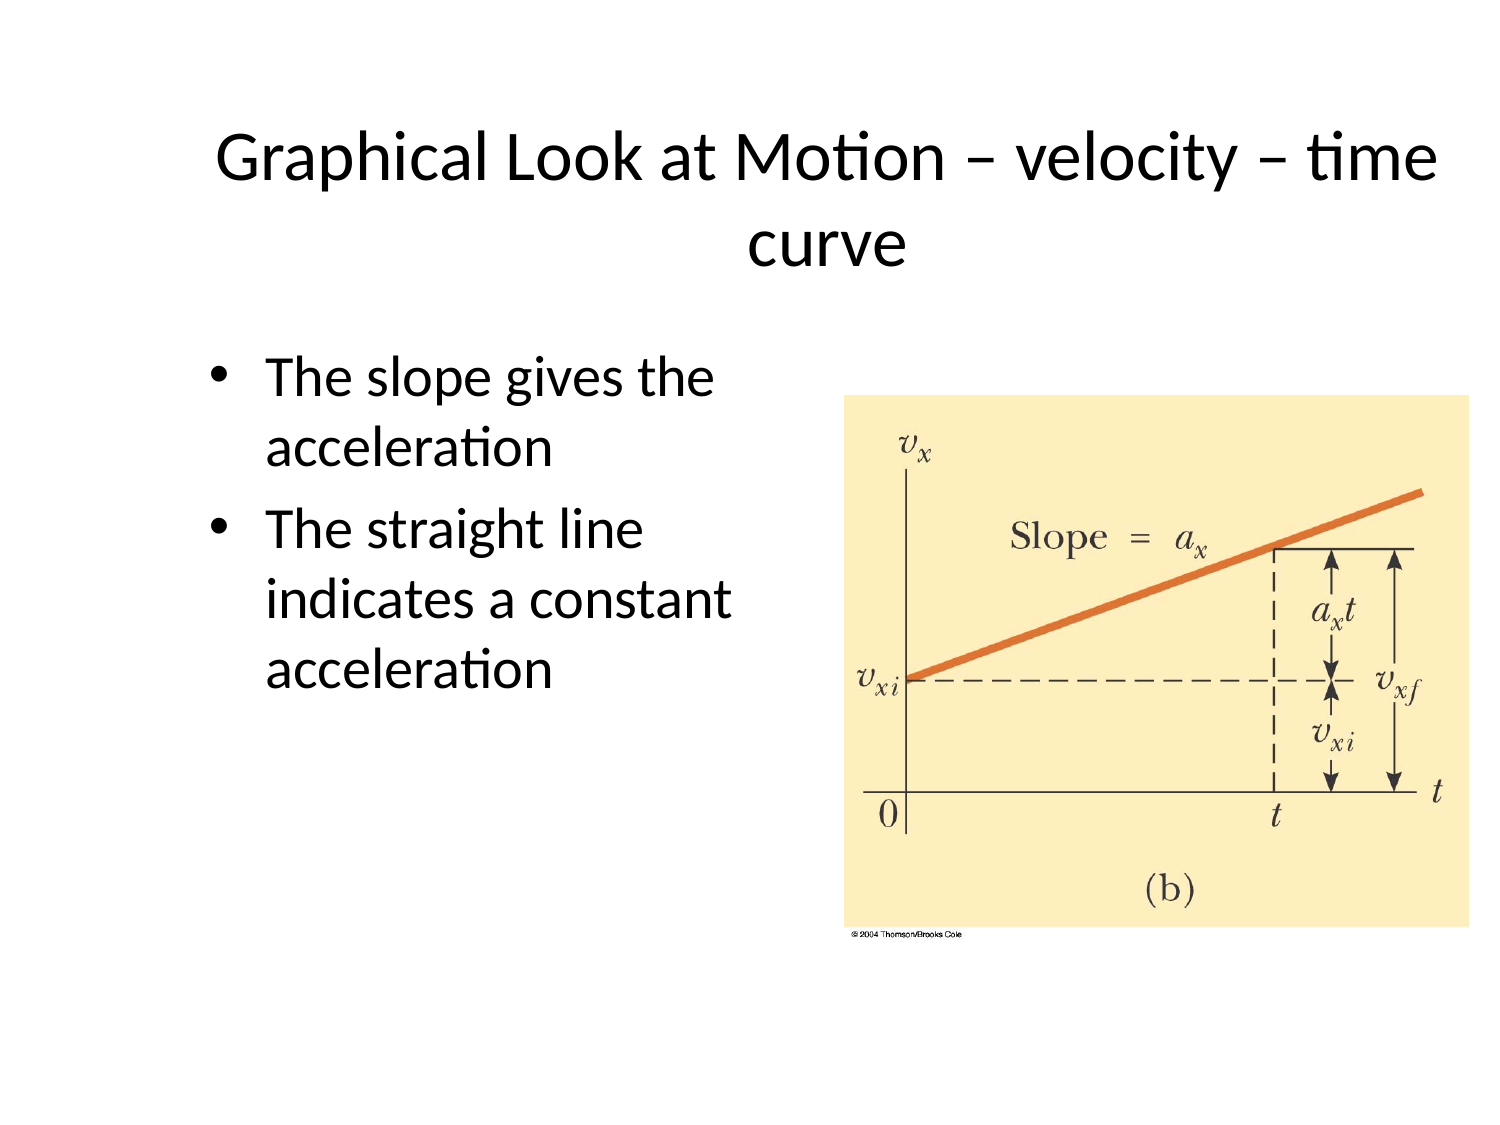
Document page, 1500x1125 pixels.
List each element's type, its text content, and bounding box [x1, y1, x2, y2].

title Graphical Look at Motion – velocity – time curve [188, 101, 1468, 289]
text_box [843, 395, 1470, 942]
list The slope gives the acceleration The straight line indicates a constant acceleration [193, 331, 819, 1006]
